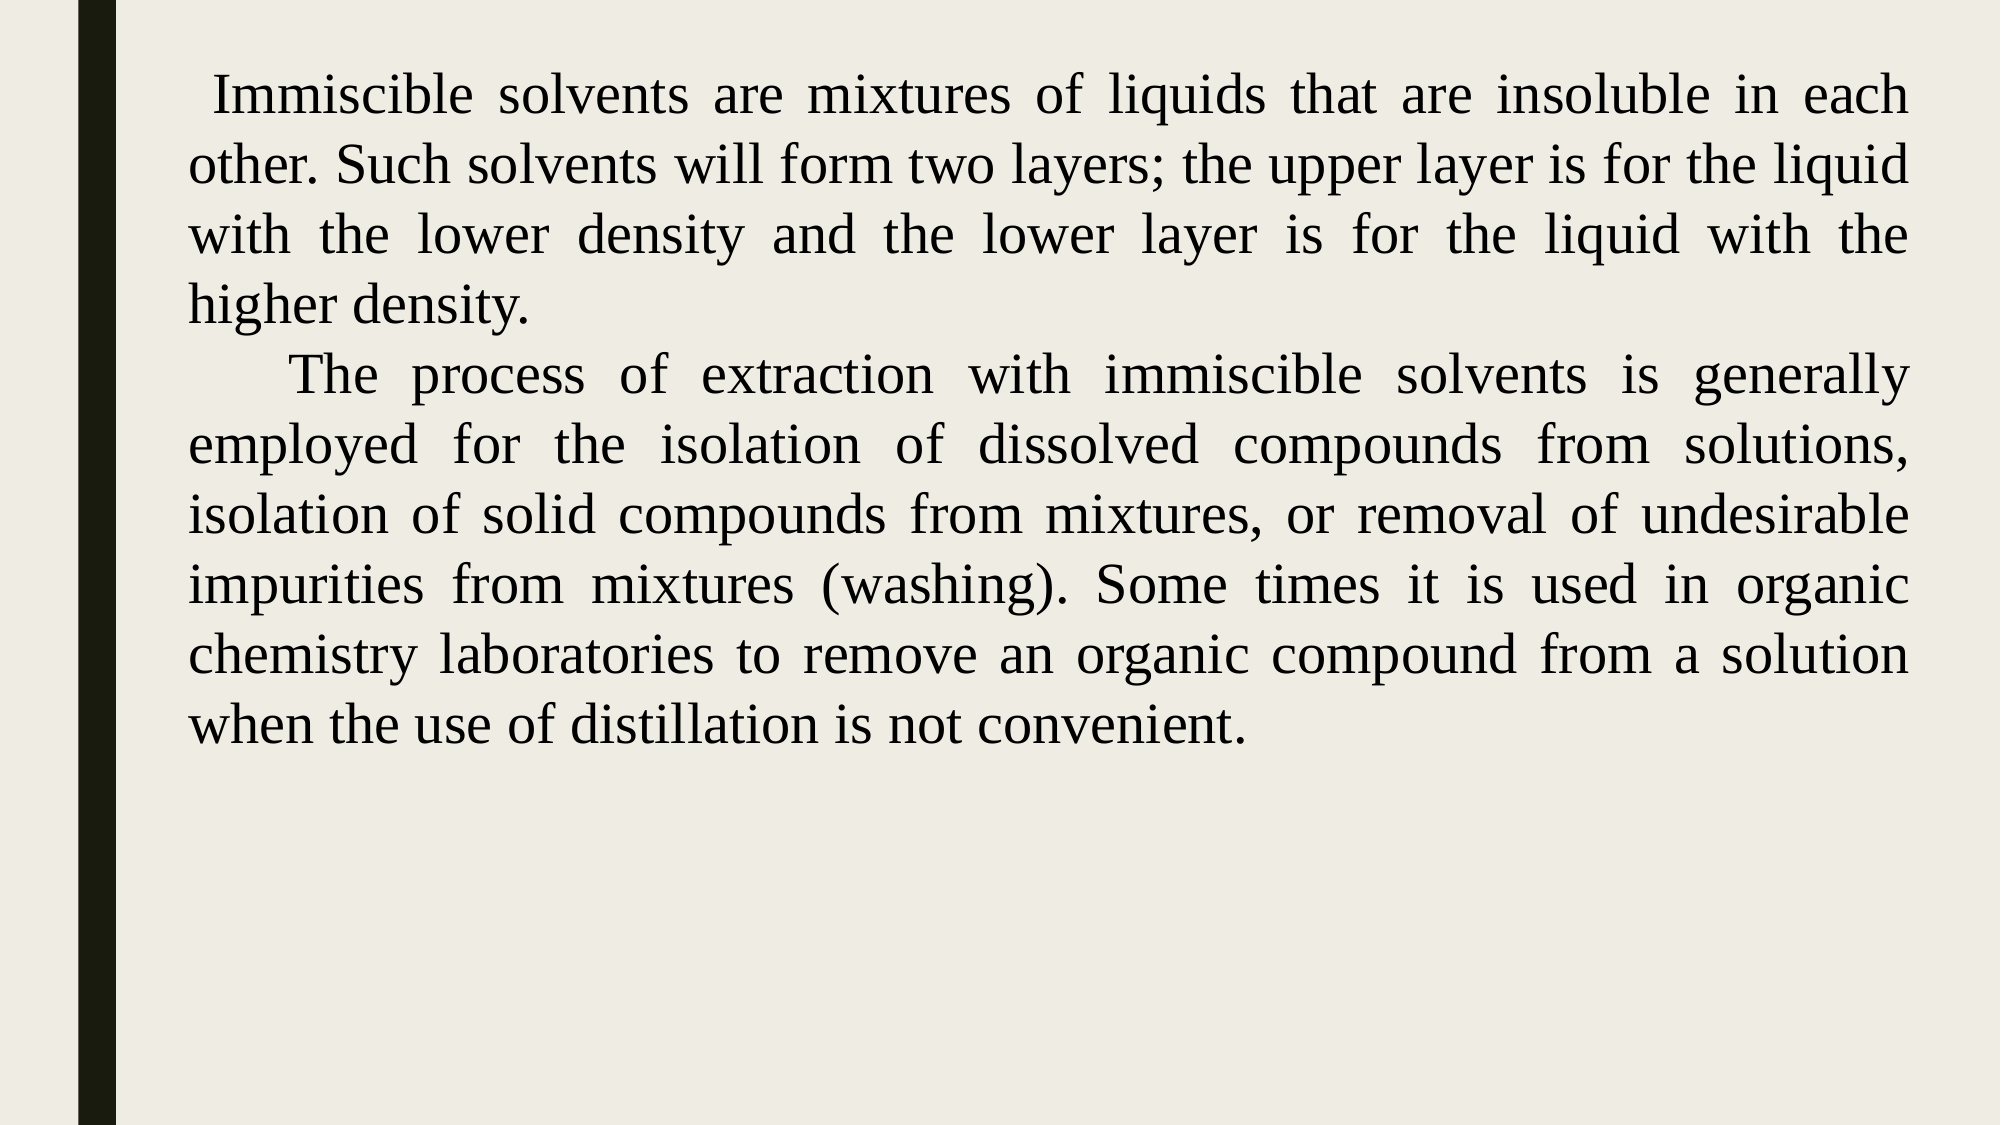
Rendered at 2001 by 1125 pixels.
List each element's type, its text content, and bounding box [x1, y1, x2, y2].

text_box Immiscible solvents are mixtures of liquids that are insoluble in each other. Such solvents will form two layers; the upper layer is for the liquid with the lower density and the lower layer is for the liquid with the higher density. The process of extraction with immiscible solvents is generally employed for the isolation of dissolved compounds from solutions, isolation of solid compounds from mixtures, or removal of undesirable impurities from mixtures (washing). Some times it is used in organic chemistry laboratories to remove an organic compound from a solution when the use of distillation is not convenient. [173, 47, 1926, 763]
